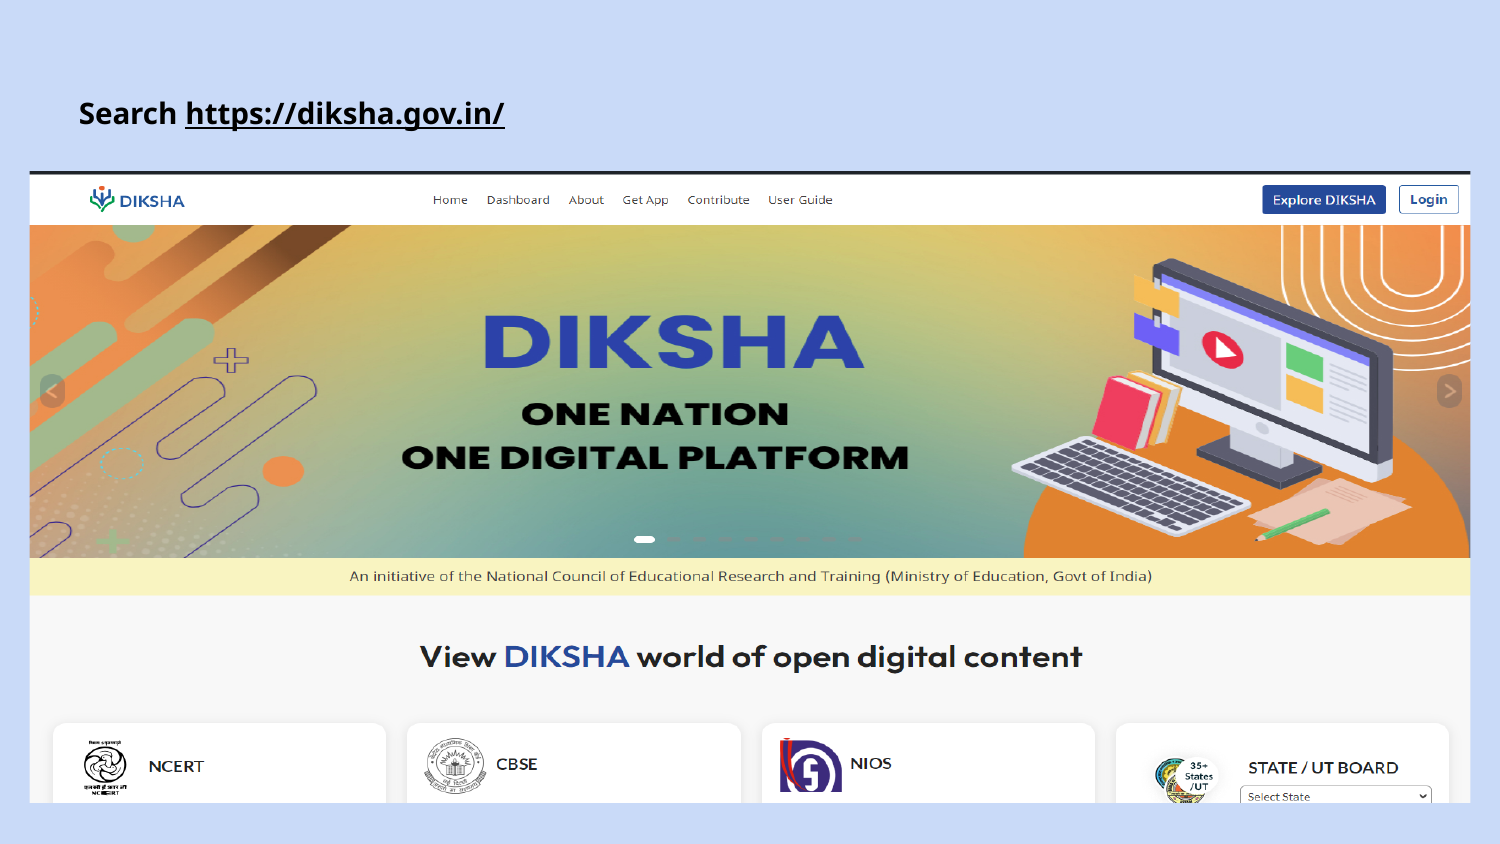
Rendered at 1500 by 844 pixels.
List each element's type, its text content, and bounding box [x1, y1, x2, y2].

title Search https://diksha.gov.in/ [63, 37, 1437, 151]
picture [29, 170, 1471, 803]
